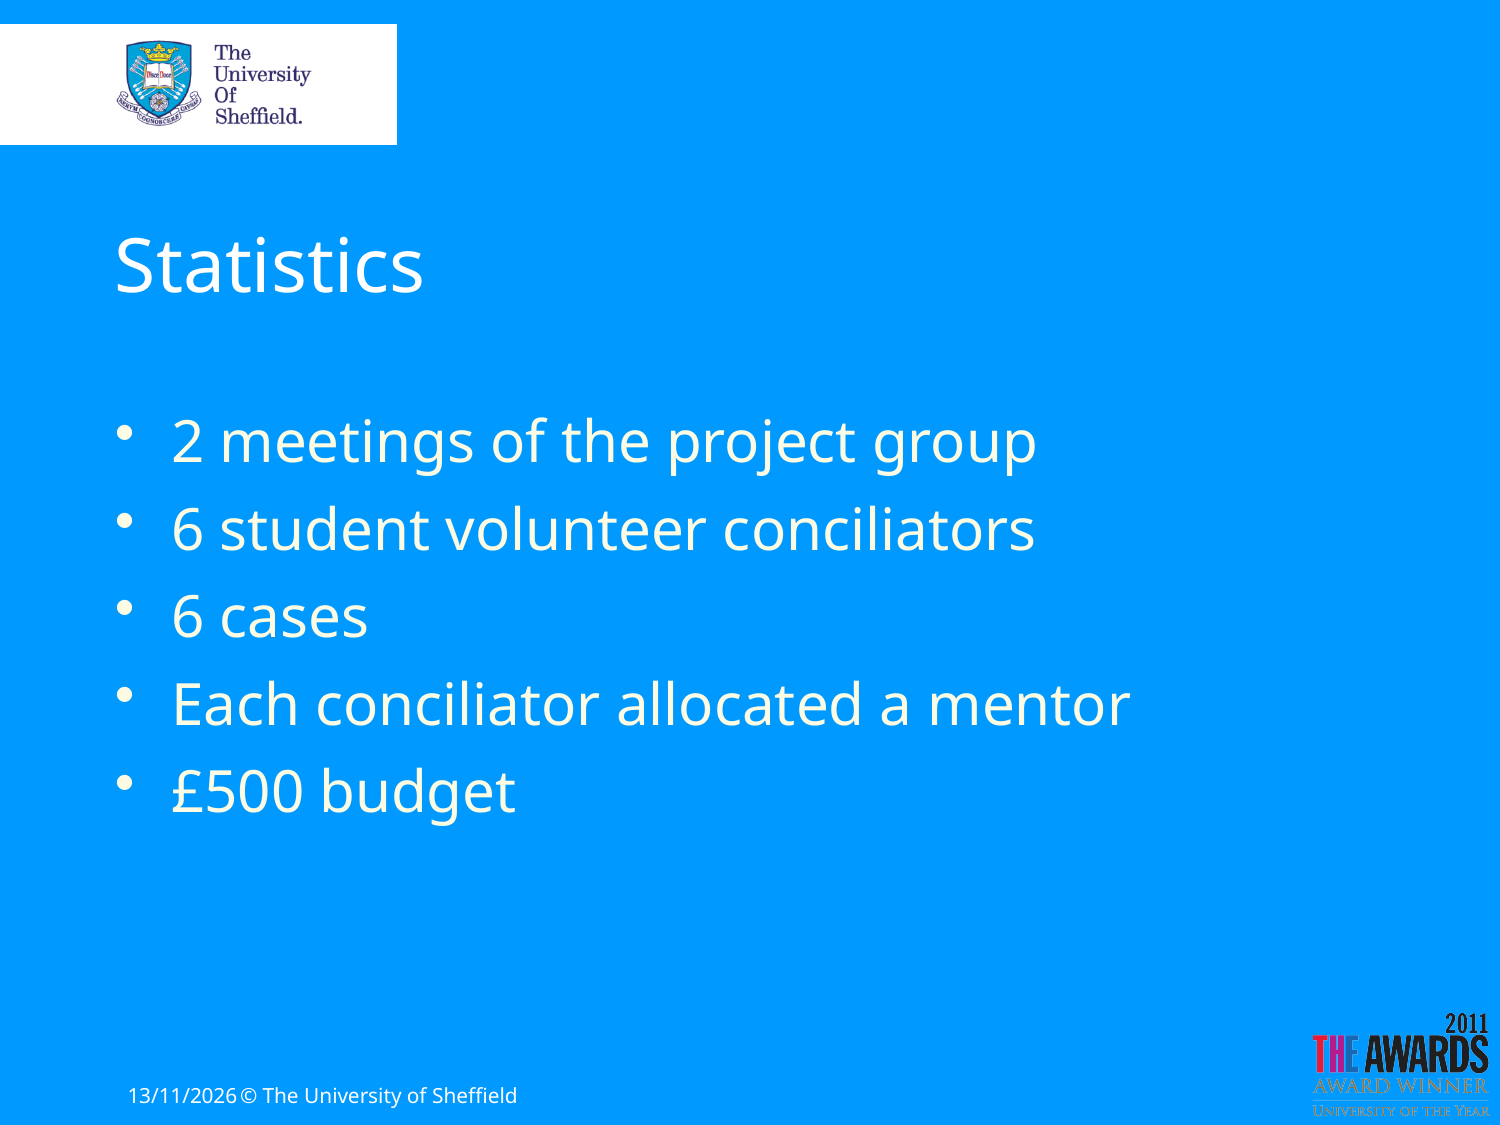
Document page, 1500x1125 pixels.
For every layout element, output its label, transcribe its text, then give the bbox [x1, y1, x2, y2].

picture [0, 24, 397, 145]
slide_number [112, 1074, 224, 1125]
picture [1308, 1011, 1495, 1118]
list 2 meetings of the project group 6 student volunteer conciliators 6 cases Each conciliator allocated a mentor £500 budget [99, 396, 1451, 1001]
title Statistics [99, 224, 1451, 374]
footer © The University of Sheffield [224, 1074, 1076, 1125]
